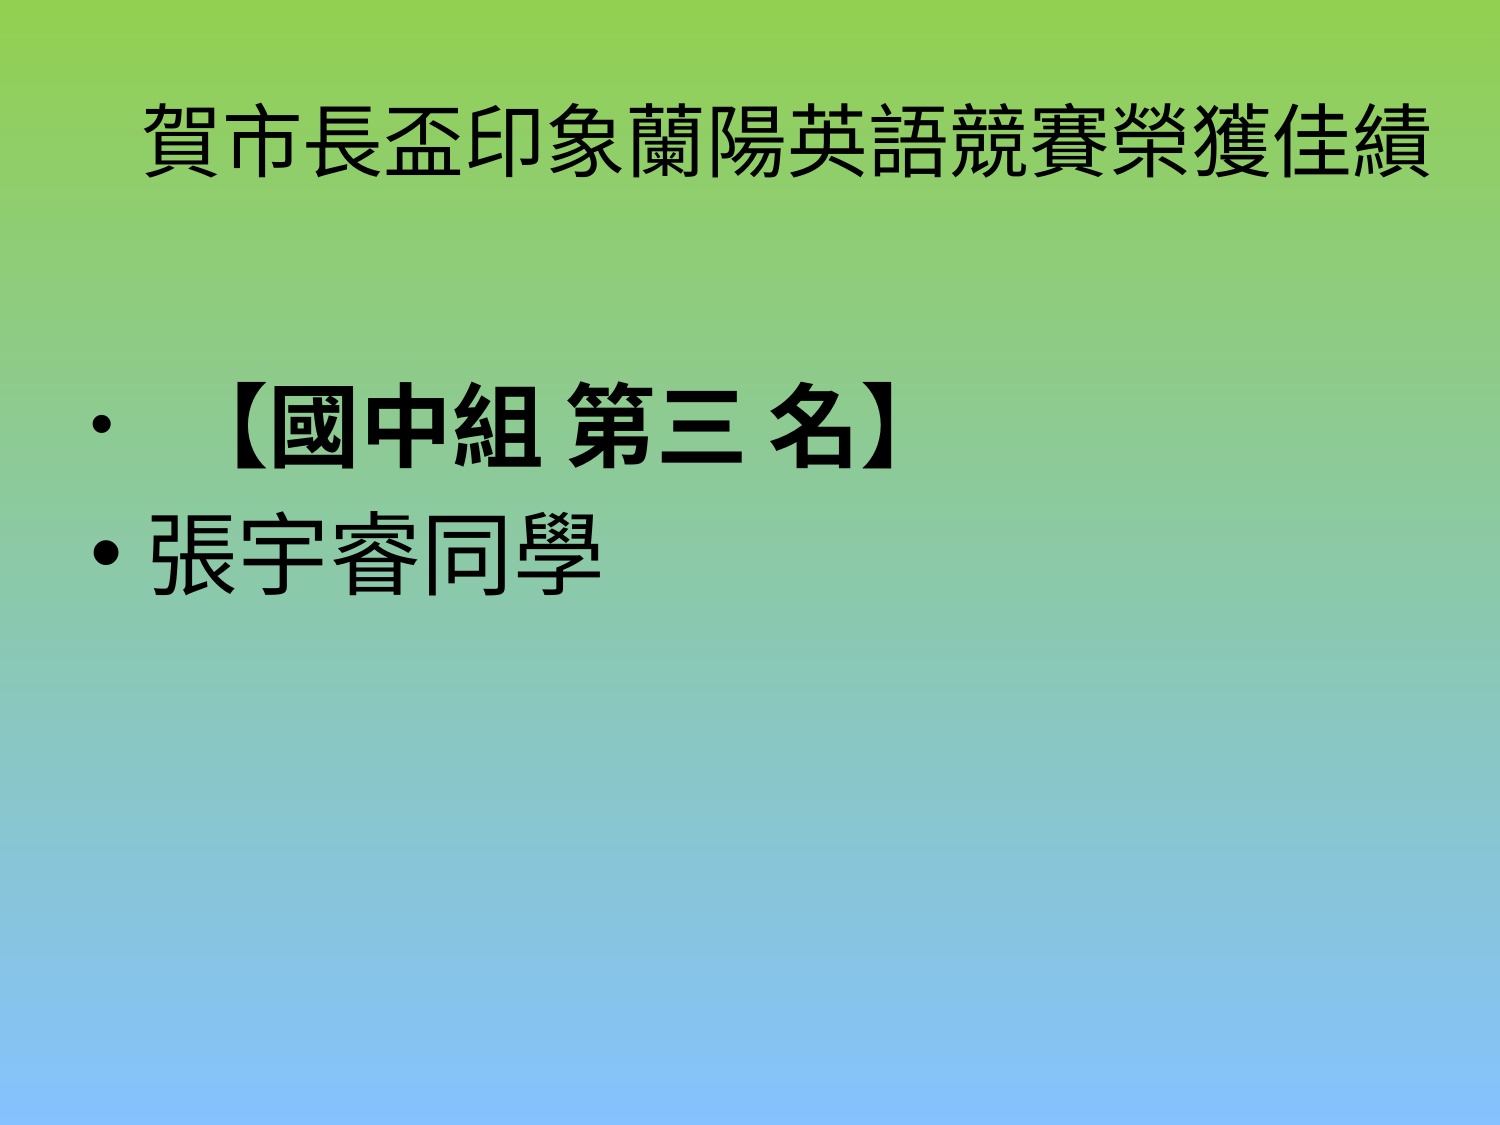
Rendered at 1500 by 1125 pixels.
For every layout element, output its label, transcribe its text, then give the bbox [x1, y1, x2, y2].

title 賀市長盃印象蘭陽英語競賽榮獲佳績 [75, 45, 1500, 233]
list 【國中組 第三 名】 張宇睿同學 [75, 262, 1500, 1005]
